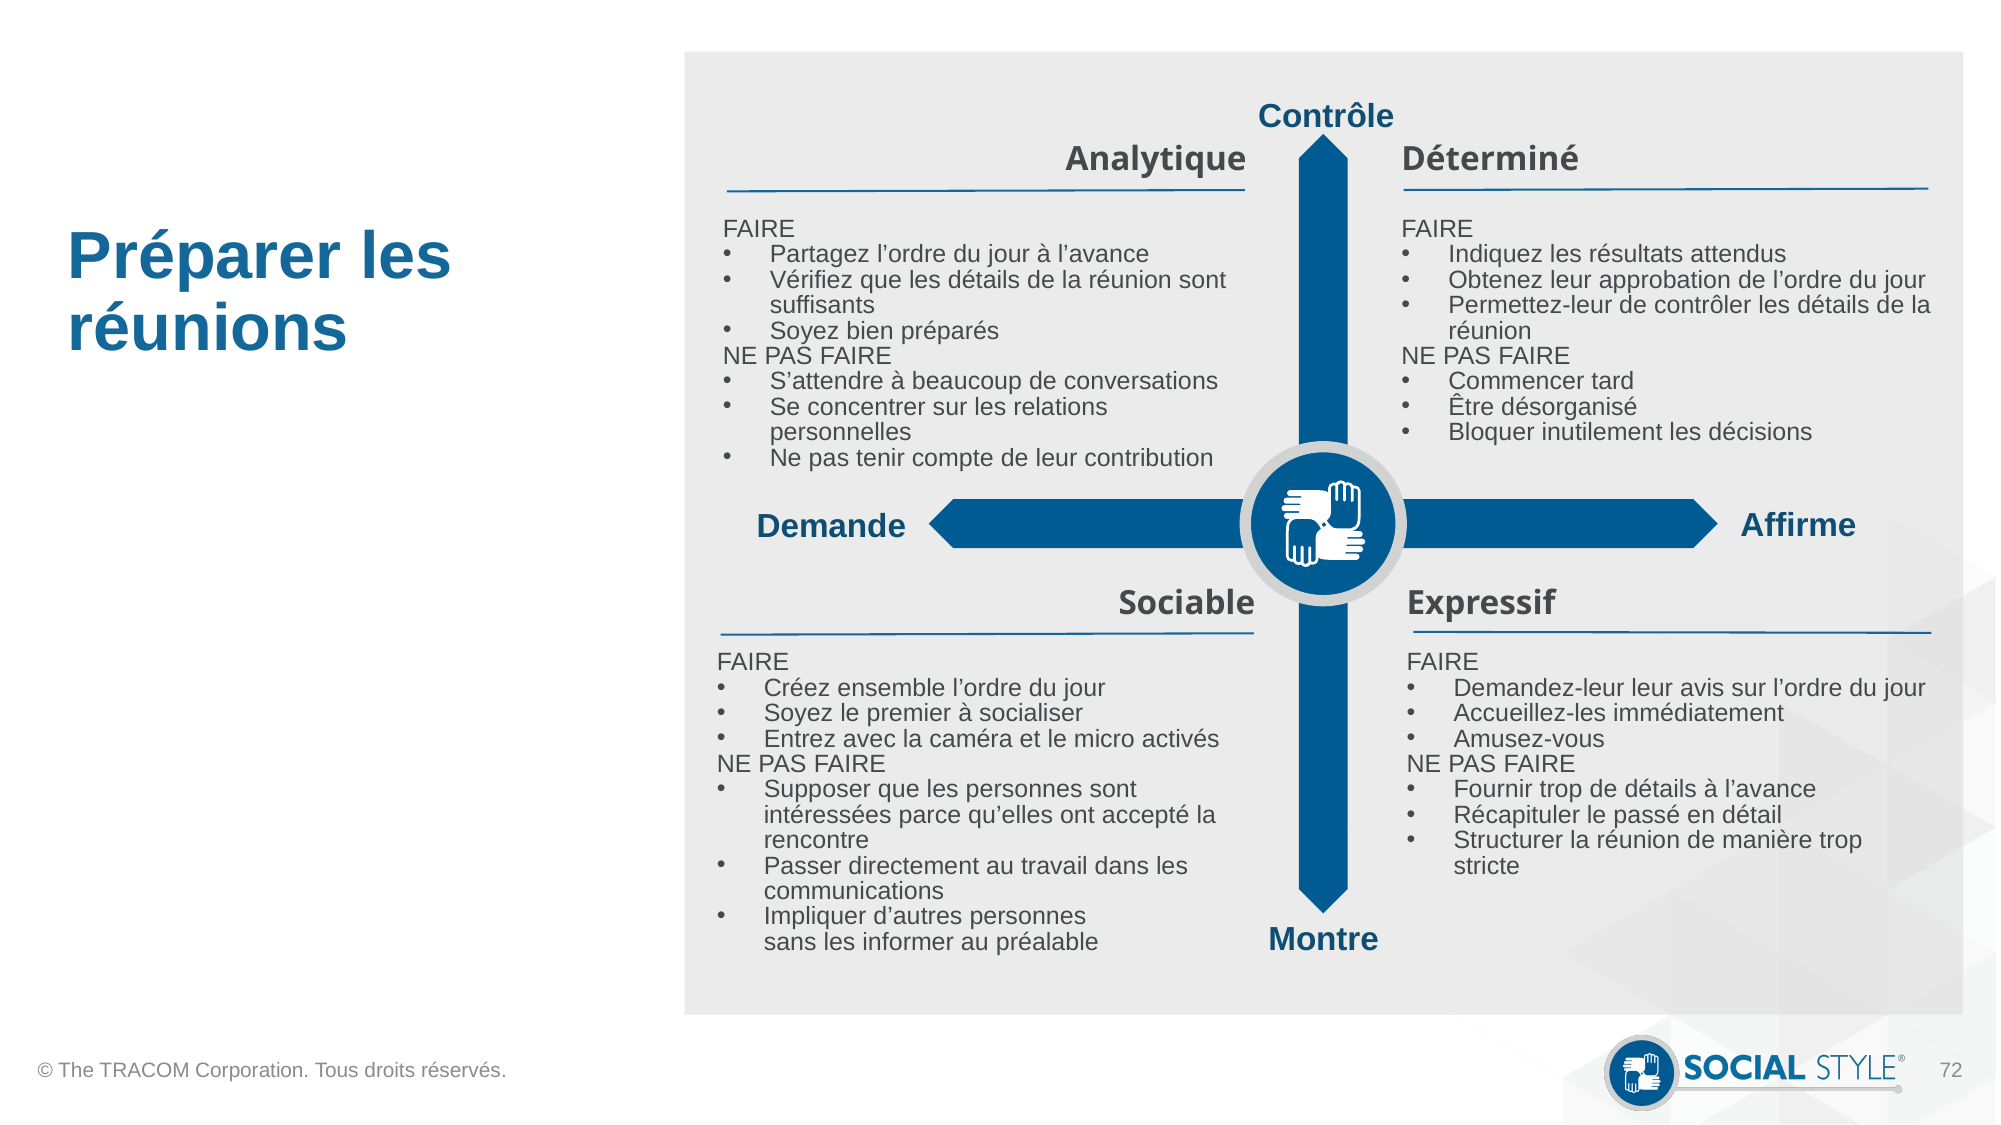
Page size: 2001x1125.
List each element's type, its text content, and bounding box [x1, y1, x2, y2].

text_box Contrôle [1126, 92, 1527, 133]
title Préparer les réunions [67, 205, 666, 365]
footer © The TRACOM Corporation. Tous droits réservés. [37, 1056, 1338, 1103]
slide_number 72 [1512, 1056, 1963, 1103]
text_box Déterminé FAIRE Indiquez les résultats attendus Obtenez leur approbation de l’ordre du jour Permettez-leur de contrôler les détails de la réunion NE PAS FAIRE Commencer tard Être désorganisé Bloquer inutilement les décisions [1718, 143, 1936, 493]
picture [1604, 1035, 1905, 1056]
text_box Expressif FAIRE Demandez-leur leur avis sur l’ordre du jour Accueillez-les immédiatement Amusez-vous NE PAS FAIRE Fournir trop de détails à l’avance Récapituler le passé en détail Structurer la réunion de manière trop stricte [1407, 587, 1937, 936]
text_box Sociable FAIRE Créez ensemble l’ordre du jour Soyez le premier à socialiser Entrez avec la caméra et le micro activés NE PAS FAIRE Supposer que les personnes sont intéressées parce qu’elles ont accepté la rencontre Passer directement au travail dans les communications Impliquer d’autres personnes sans les informer au préalable [717, 587, 1255, 953]
text_box Montre [1085, 915, 1563, 978]
list [684, 51, 1964, 1015]
text_box Affirme [1732, 501, 1963, 564]
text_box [928, 133, 1718, 914]
picture [1604, 1103, 1905, 1111]
text_box Demande [684, 502, 915, 564]
text_box Analytique FAIRE Partagez l’ordre du jour à l’avance Vérifiez que les détails de la réunion sont suffisants Soyez bien préparés NE PAS FAIRE S’attendre à beaucoup de conversations Se concentrer sur les relations personnelles Ne pas tenir compte de leur contribution [723, 143, 928, 493]
